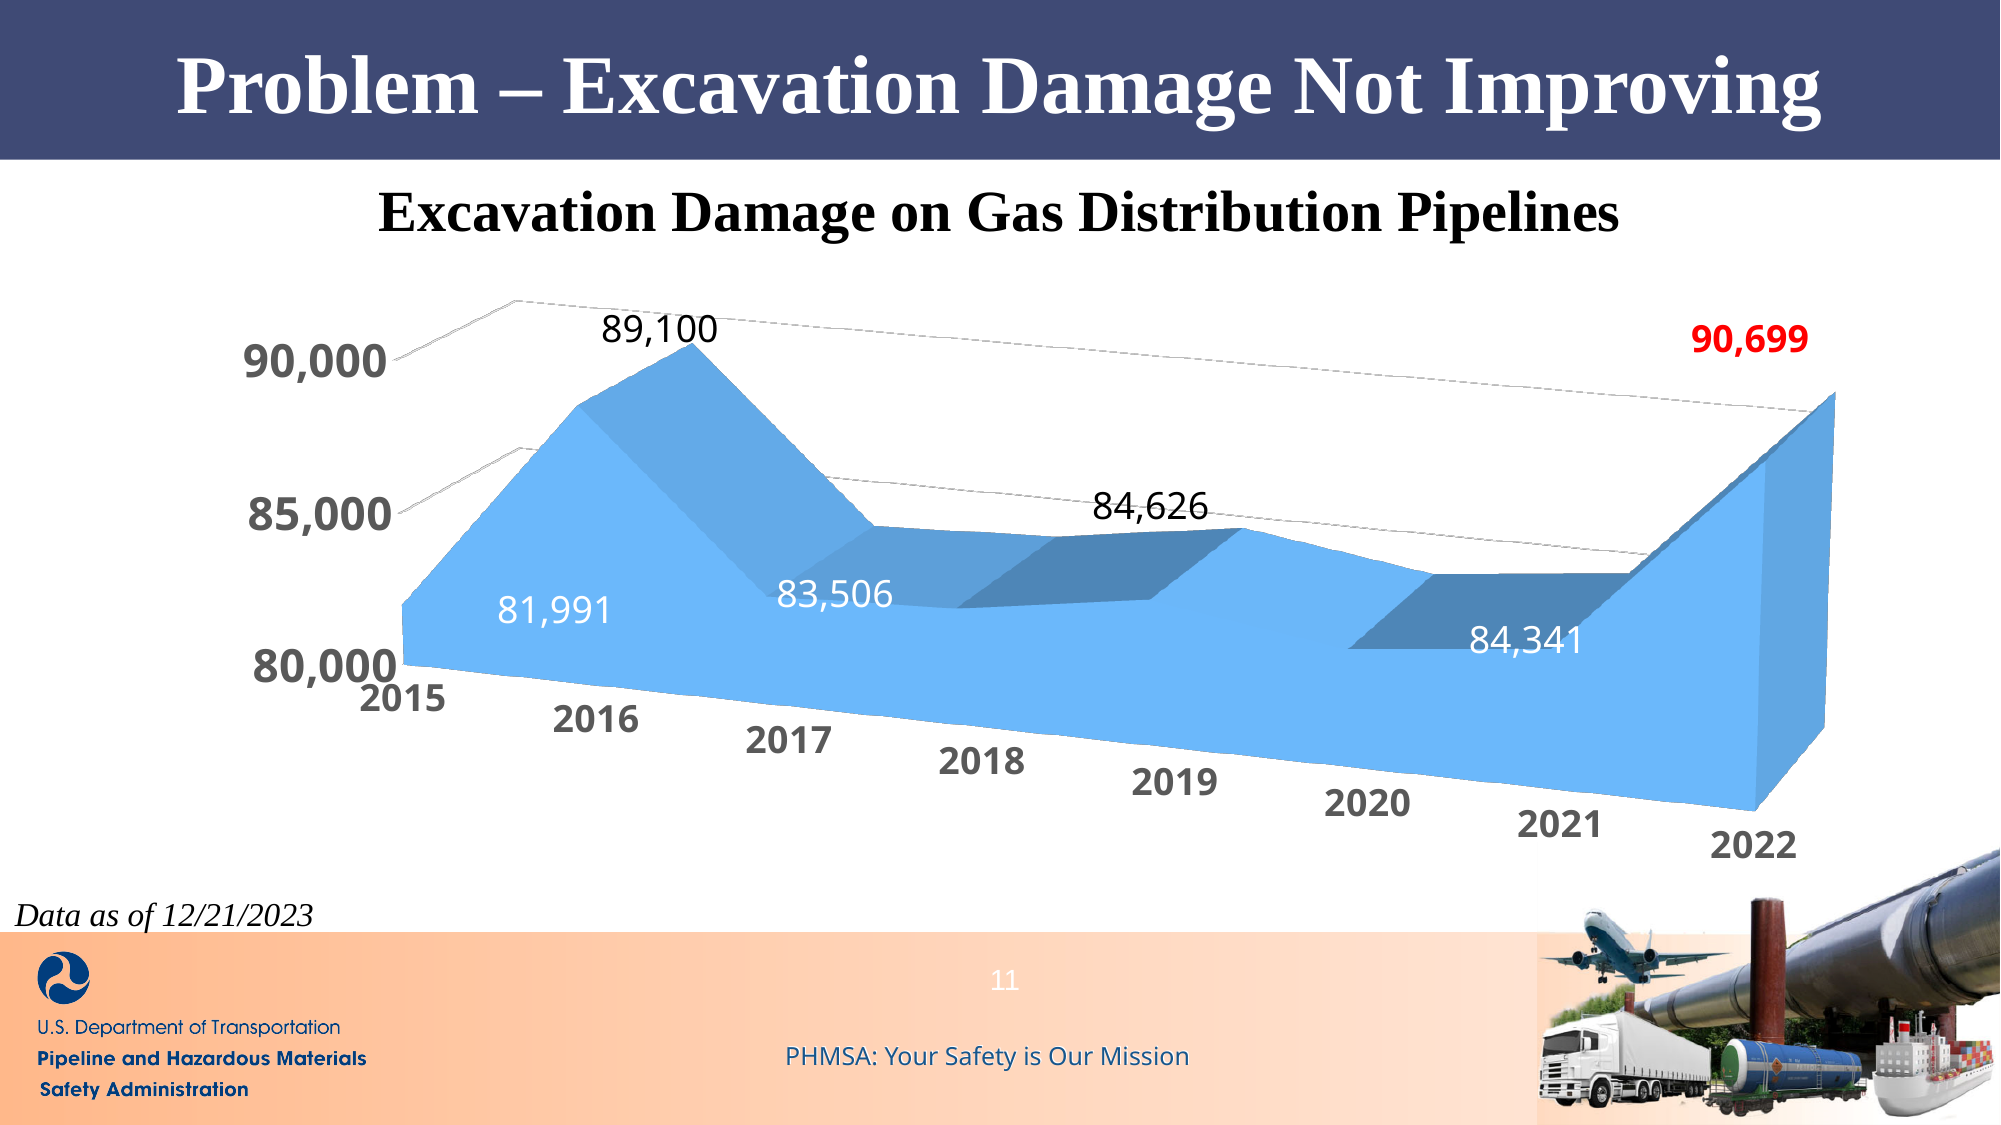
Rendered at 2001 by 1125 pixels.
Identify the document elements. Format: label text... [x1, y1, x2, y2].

chart [0, 79, 2000, 897]
text_box Problem – Excavation Damage Not Improving [0, 0, 2000, 79]
text_box Data as of 12/21/2023 [0, 908, 546, 941]
picture [1537, 897, 2000, 1125]
picture [35, 941, 371, 1107]
